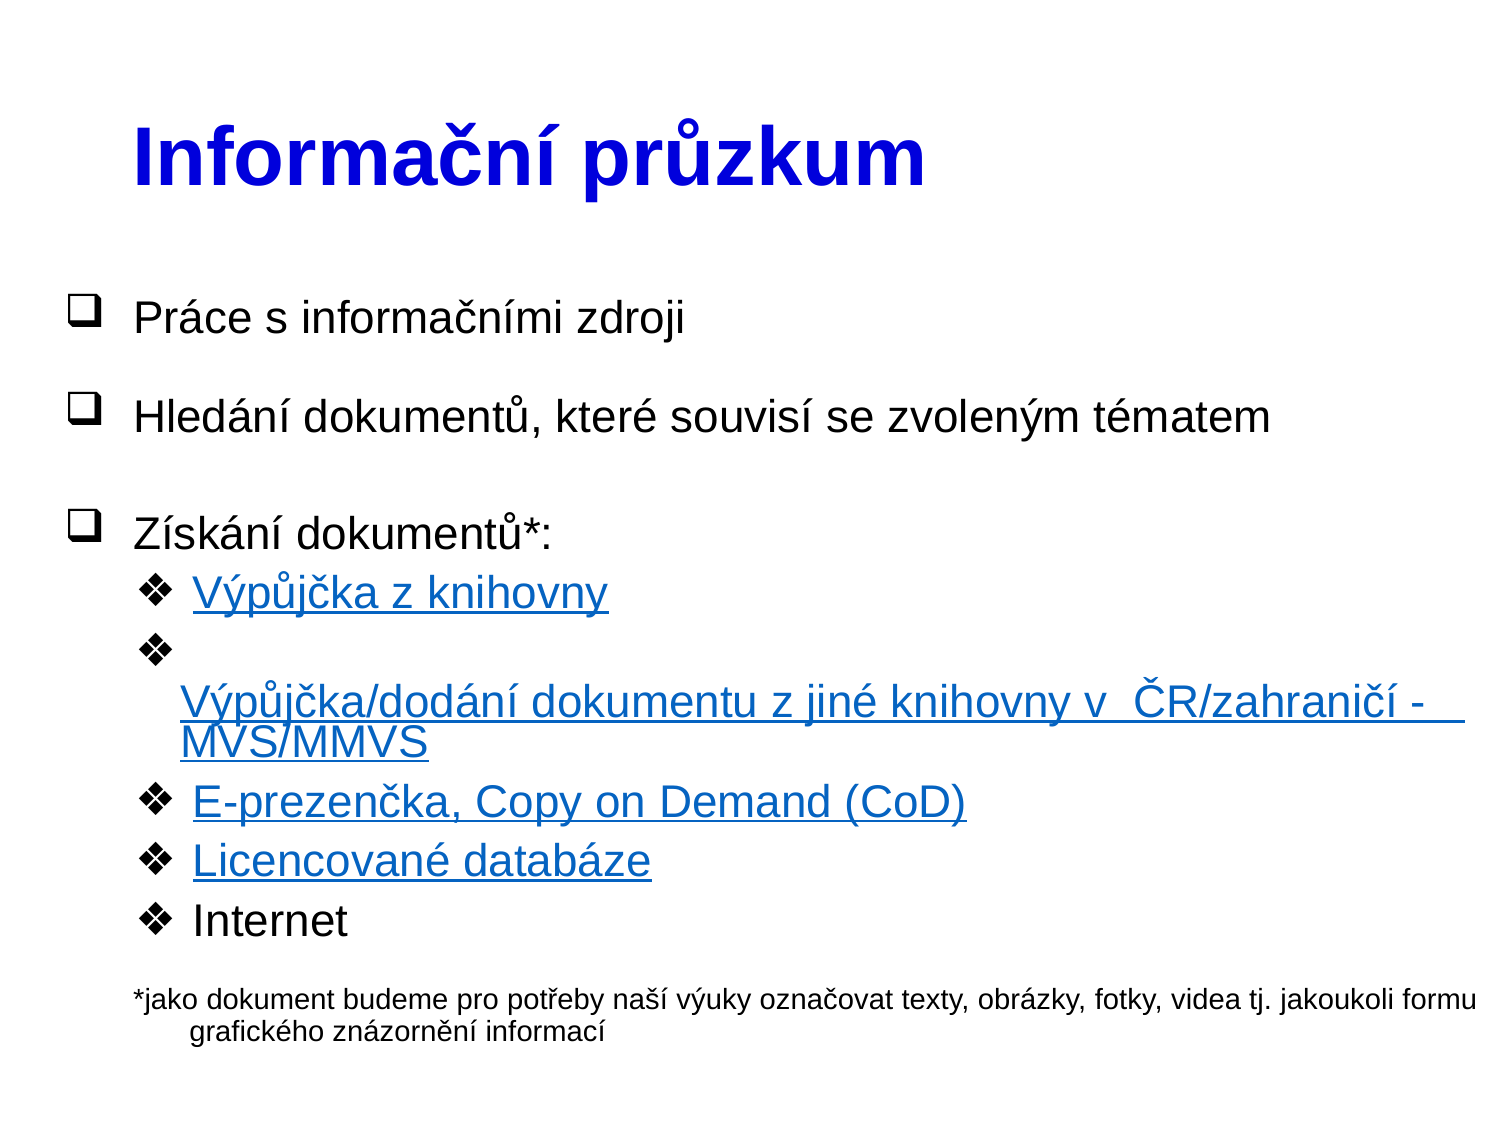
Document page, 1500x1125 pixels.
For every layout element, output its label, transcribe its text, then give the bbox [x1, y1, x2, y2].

text_box Práce s informačními zdroji Hledání dokumentů, které souvisí se zvoleným tématem Získání dokumentů*: Výpůjčka z knihovny Výpůjčka/dodání dokumentu z jiné knihovny v ČR/zahraničí - MVS/MMVS E-prezenčka, Copy on Demand (CoD) Licencované databáze Internet *jako dokument budeme pro potřeby naší výuky označovat texty, obrázky, fotky, videa tj. jakoukoli formu grafického znázornění informací [43, 279, 1500, 1019]
title Informační průzkum [132, 106, 1427, 219]
